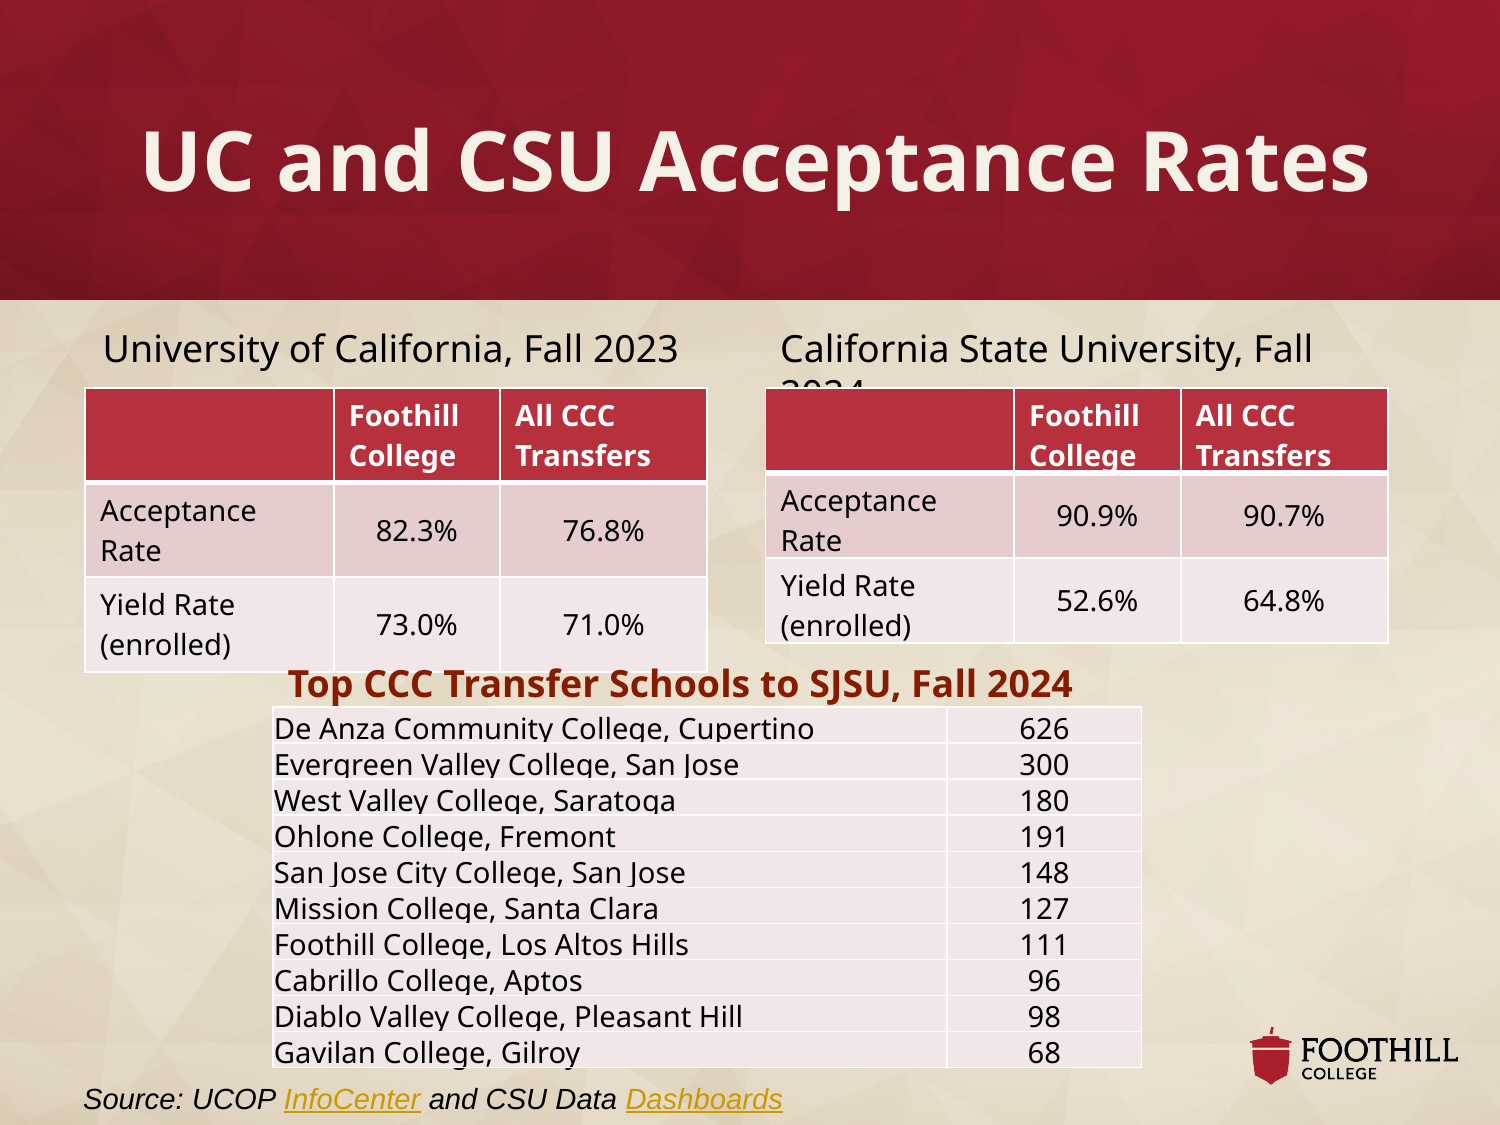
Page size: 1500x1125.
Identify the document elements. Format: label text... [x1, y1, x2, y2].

text_box Source: UCOP InfoCenter and CSU Data Dashboards [68, 1072, 1364, 1123]
table_cell Cabrillo College, Aptos [274, 960, 946, 995]
table_cell 96 [948, 960, 1141, 995]
table_cell 90.9% [1015, 476, 1180, 557]
table_cell 148 [948, 852, 1141, 887]
table_header [86, 389, 333, 480]
table_cell 68 [948, 1032, 1141, 1067]
table_cell 127 [948, 888, 1141, 923]
table_cell 191 [948, 816, 1141, 851]
table_cell Ohlone College, Fremont [274, 816, 946, 851]
table_cell 300 [948, 744, 1141, 778]
table_cell 71.0% [501, 578, 706, 652]
table_header Foothill College [335, 389, 499, 480]
table_cell 76.8% [501, 485, 706, 576]
table_cell 180 [948, 780, 1141, 814]
table_cell 98 [948, 996, 1141, 1031]
table_cell Evergreen Valley College, San Jose [274, 744, 946, 778]
table_cell 52.6% [1015, 559, 1180, 642]
table_cell 73.0% [335, 578, 499, 652]
table_cell West Valley College, Saratoga [274, 780, 946, 814]
table_cell Yield Rate (enrolled) [86, 578, 333, 671]
table_cell 111 [948, 924, 1141, 959]
table_header All CCC Transfers [1182, 389, 1387, 470]
table_cell 90.7% [1182, 476, 1387, 557]
table_cell Gavilan College, Gilroy [274, 1032, 946, 1067]
table_cell 82.3% [335, 485, 499, 576]
text_box California State University, Fall 2024 [765, 317, 1421, 422]
table_cell Acceptance Rate [766, 476, 1013, 557]
table_cell Diablo Valley College, Pleasant Hill [274, 996, 946, 1031]
table_cell Mission College, Santa Clara [274, 888, 946, 923]
table_header 626 [948, 713, 1141, 742]
text_box Top CCC Transfer Schools to SJSU, Fall 2024 [272, 652, 1142, 713]
table_cell 64.8% [1182, 559, 1387, 642]
table_header All CCC Transfers [501, 389, 706, 480]
table_header Foothill College [1015, 389, 1180, 470]
table_cell Yield Rate (enrolled) [766, 559, 1013, 642]
table_header De Anza Community College, Cupertino [274, 713, 946, 742]
table_cell Acceptance Rate [86, 485, 333, 576]
table_header [766, 389, 1013, 470]
table_cell San Jose City College, San Jose [274, 852, 946, 887]
picture [0, 0, 1500, 1125]
table_cell Foothill College, Los Altos Hills [274, 924, 946, 959]
title UC and CSU Acceptance Rates [90, 55, 1422, 262]
text_box University of California, Fall 2023 [68, 317, 724, 378]
